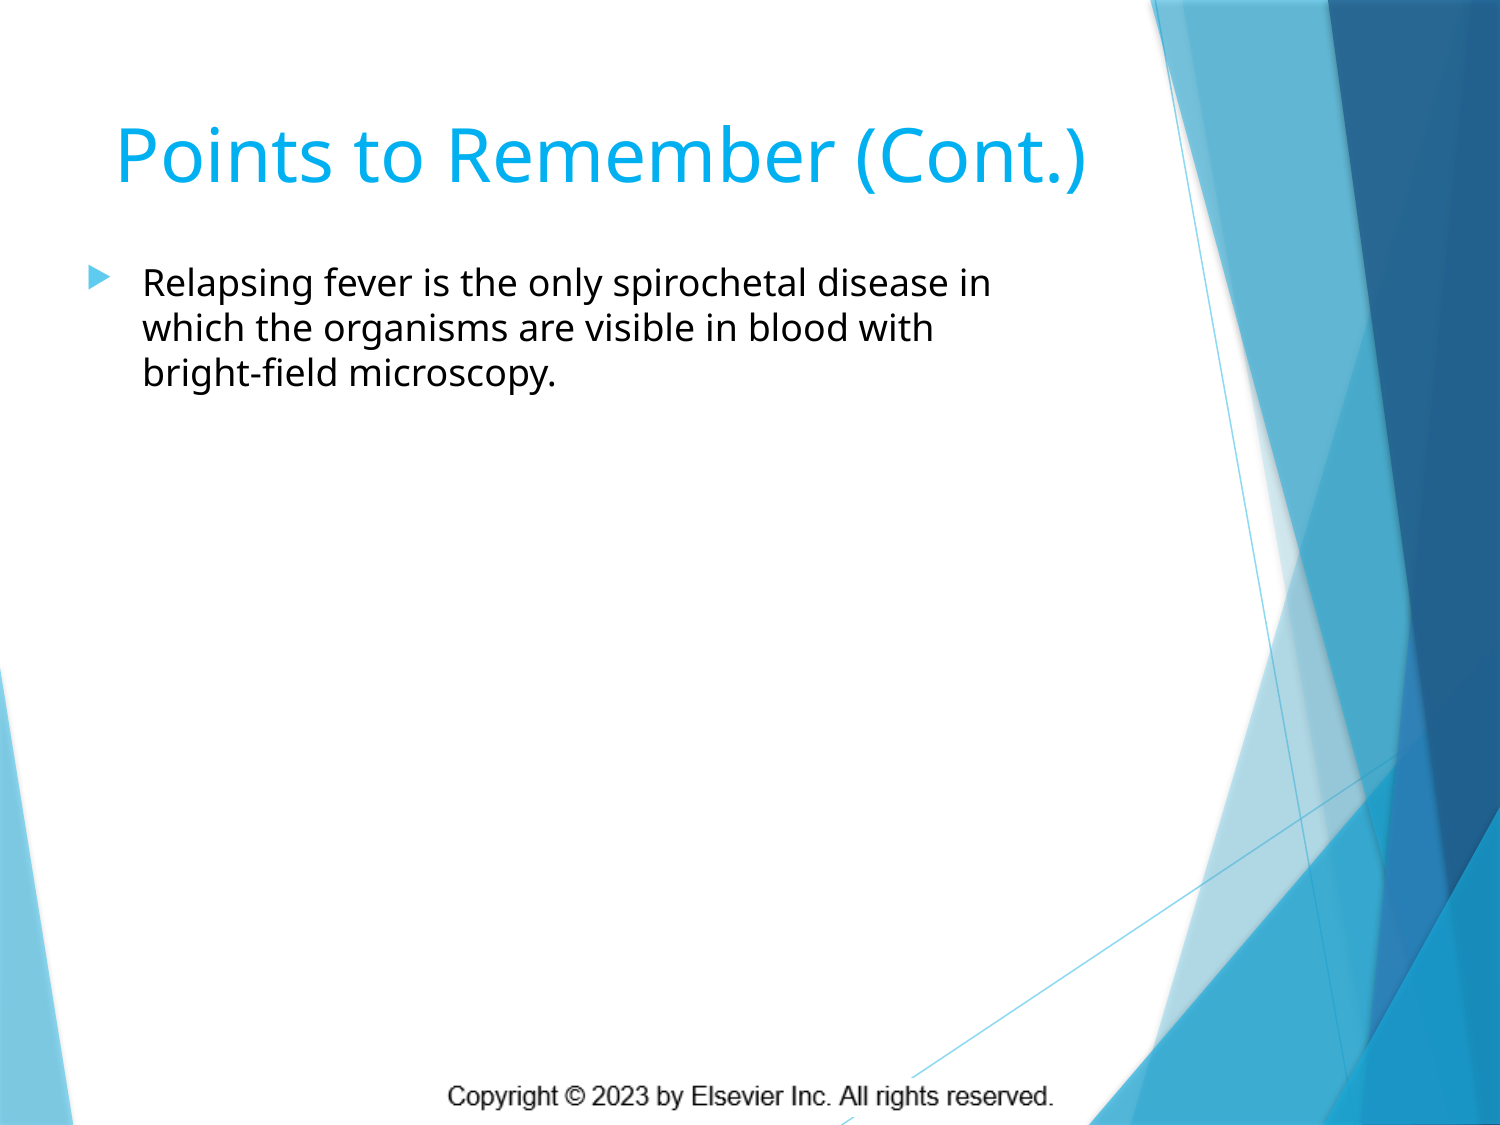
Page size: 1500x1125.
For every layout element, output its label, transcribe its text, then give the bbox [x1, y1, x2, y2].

picture [435, 1078, 1064, 1117]
list Relapsing fever is the only spirochetal disease in which the organisms are visible in blood with bright-field microscopy. [70, 251, 1042, 994]
title Points to Remember (Cont.) [99, 99, 1142, 317]
